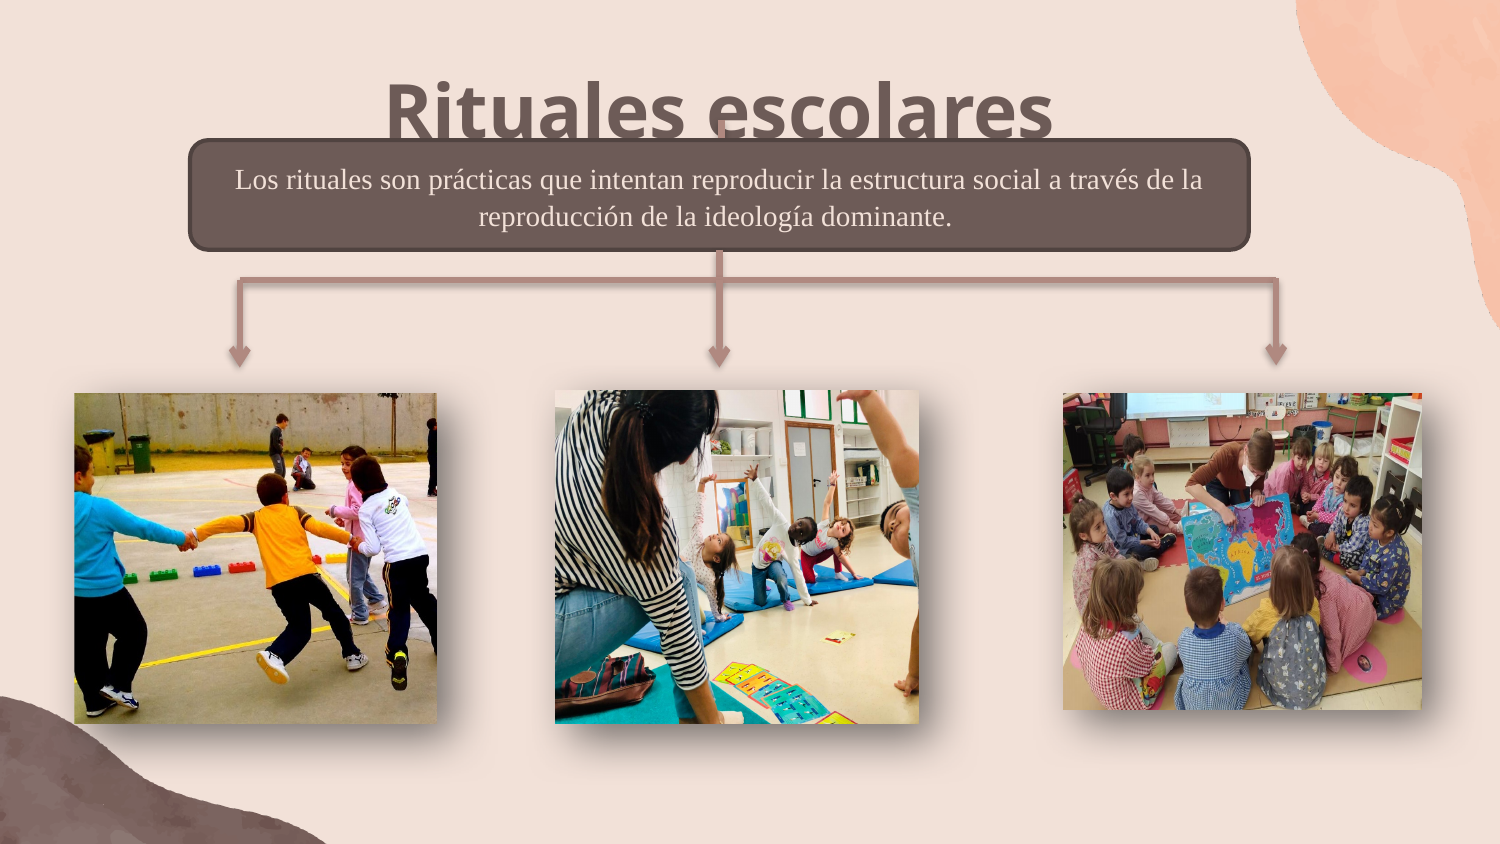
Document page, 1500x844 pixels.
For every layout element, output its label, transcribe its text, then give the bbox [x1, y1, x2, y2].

title Rituales escolares [239, 48, 1200, 125]
picture [0, 0, 1500, 844]
text_box Los rituales son prácticas que intentan reproducir la estructura social a través de la reproducción de la ideología dominante. [187, 138, 1251, 252]
